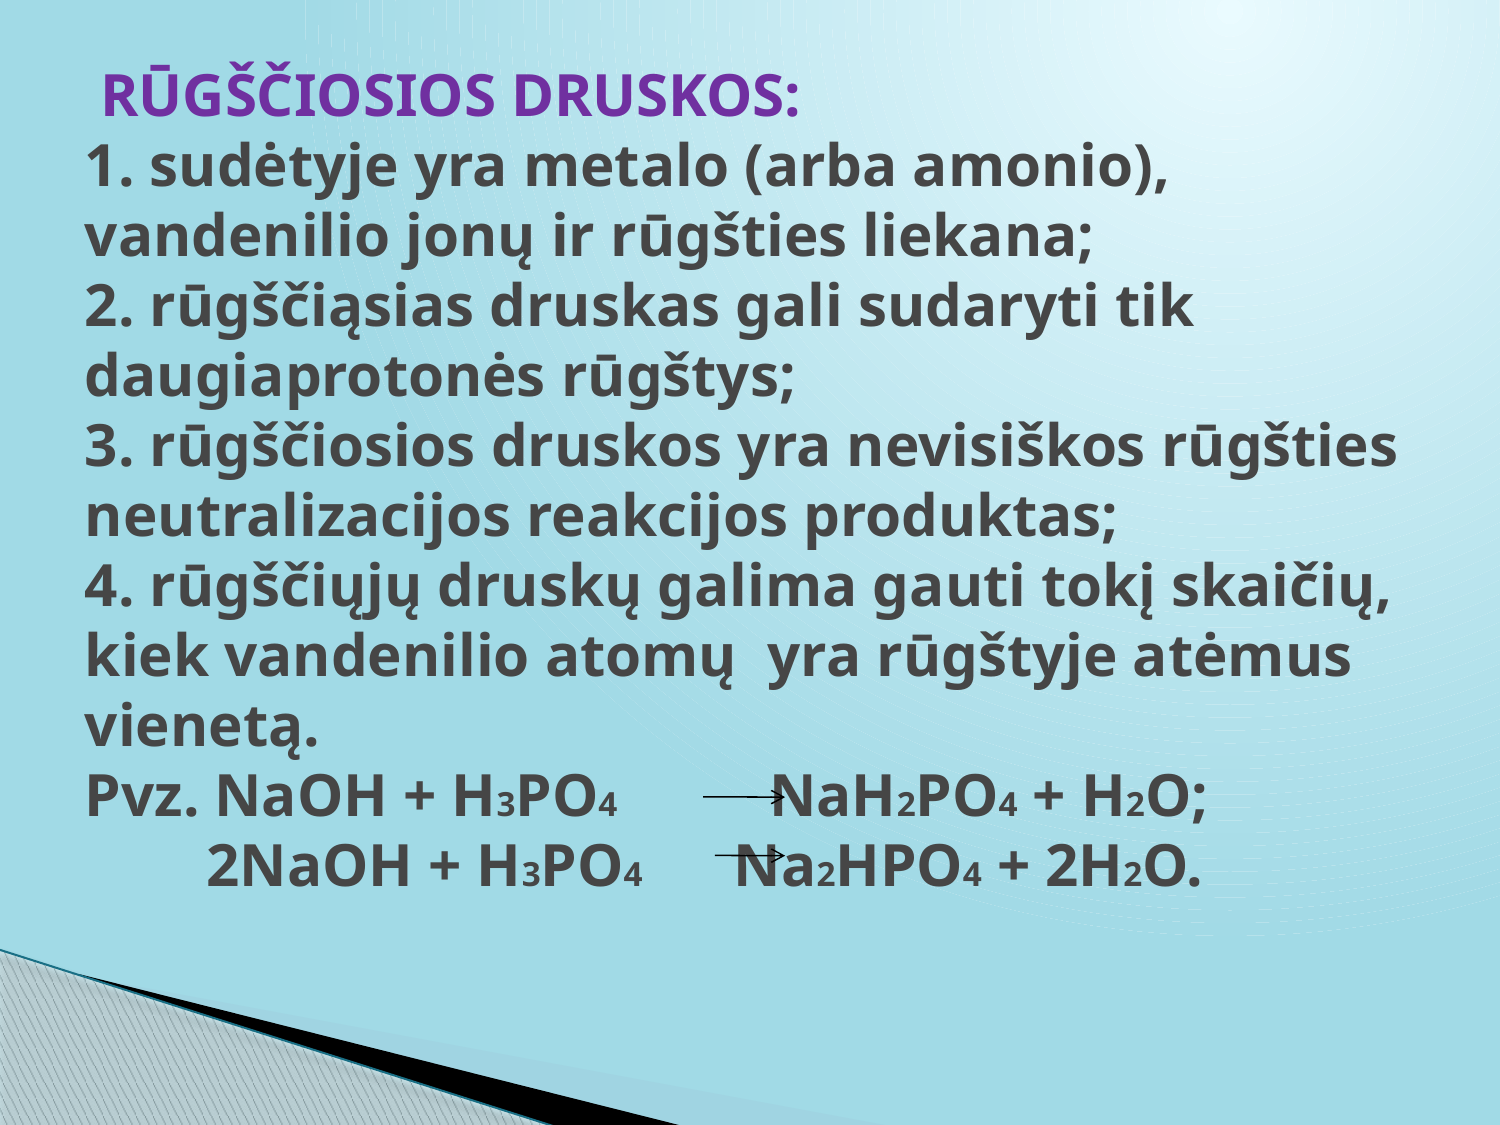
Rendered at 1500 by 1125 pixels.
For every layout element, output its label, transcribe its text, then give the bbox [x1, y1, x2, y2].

title RŪGŠČIOSIOS DRUSKOS: 1. sudėtyje yra metalo (arba amonio), vandenilio jonų ir rūgšties liekana; 2. rūgščiąsias druskas gali sudaryti tik daugiaprotonės rūgštys; 3. rūgščiosios druskos yra nevisiškos rūgšties neutralizacijos reakcijos produktas; 4. rūgščiųjų druskų galima gauti tokį skaičių, kiek vandenilio atomų yra rūgštyje atėmus vienetą. Pvz. NaOH + H3PO4 NaH2PO4 + H2O; 2NaOH + H3PO4 Na2HPO4 + 2H2O. [70, 23, 1421, 1043]
